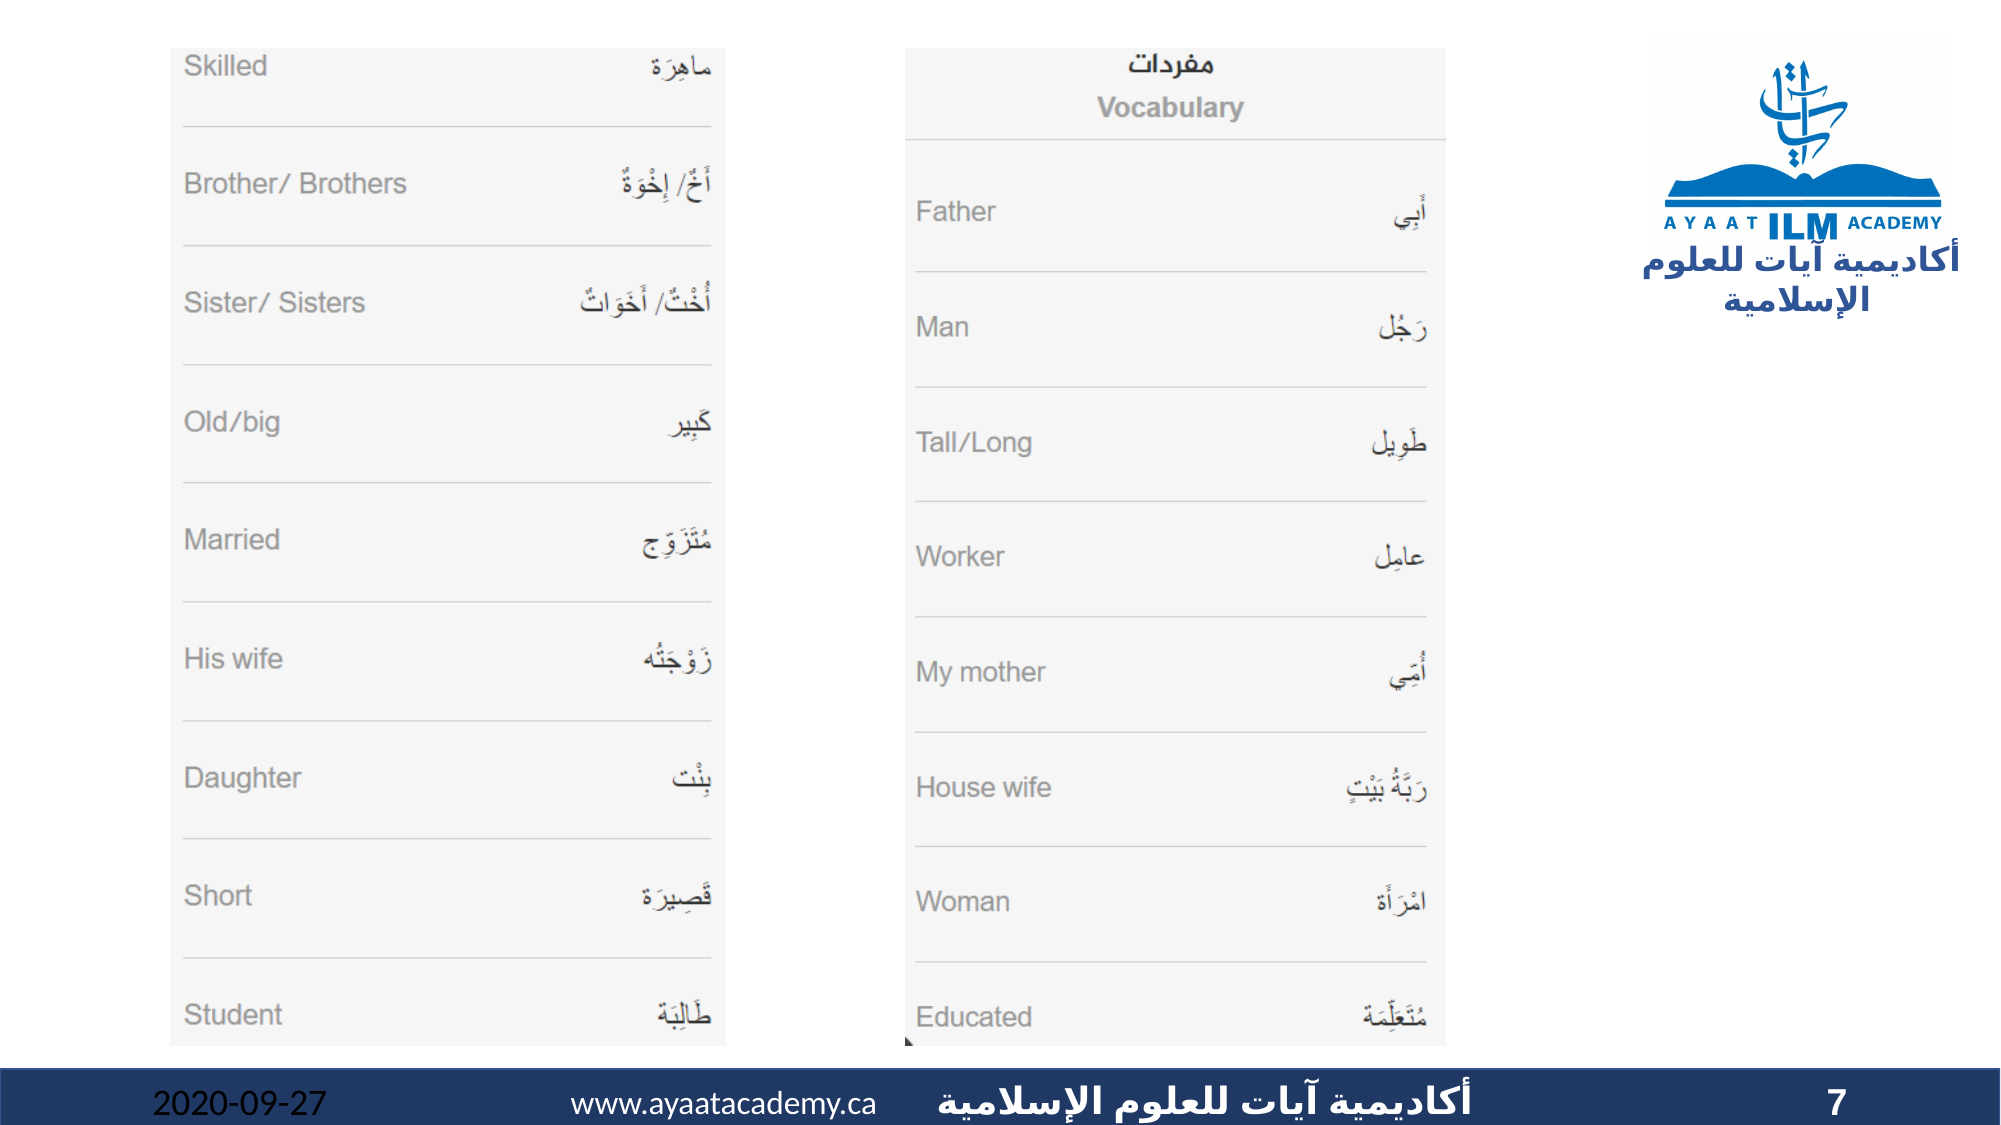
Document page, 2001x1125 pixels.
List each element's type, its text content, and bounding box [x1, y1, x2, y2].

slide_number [137, 1070, 588, 1125]
picture [170, 48, 726, 1046]
slide_number 7 [1412, 1070, 1863, 1125]
picture [1651, 37, 1952, 257]
picture [905, 48, 1446, 1046]
